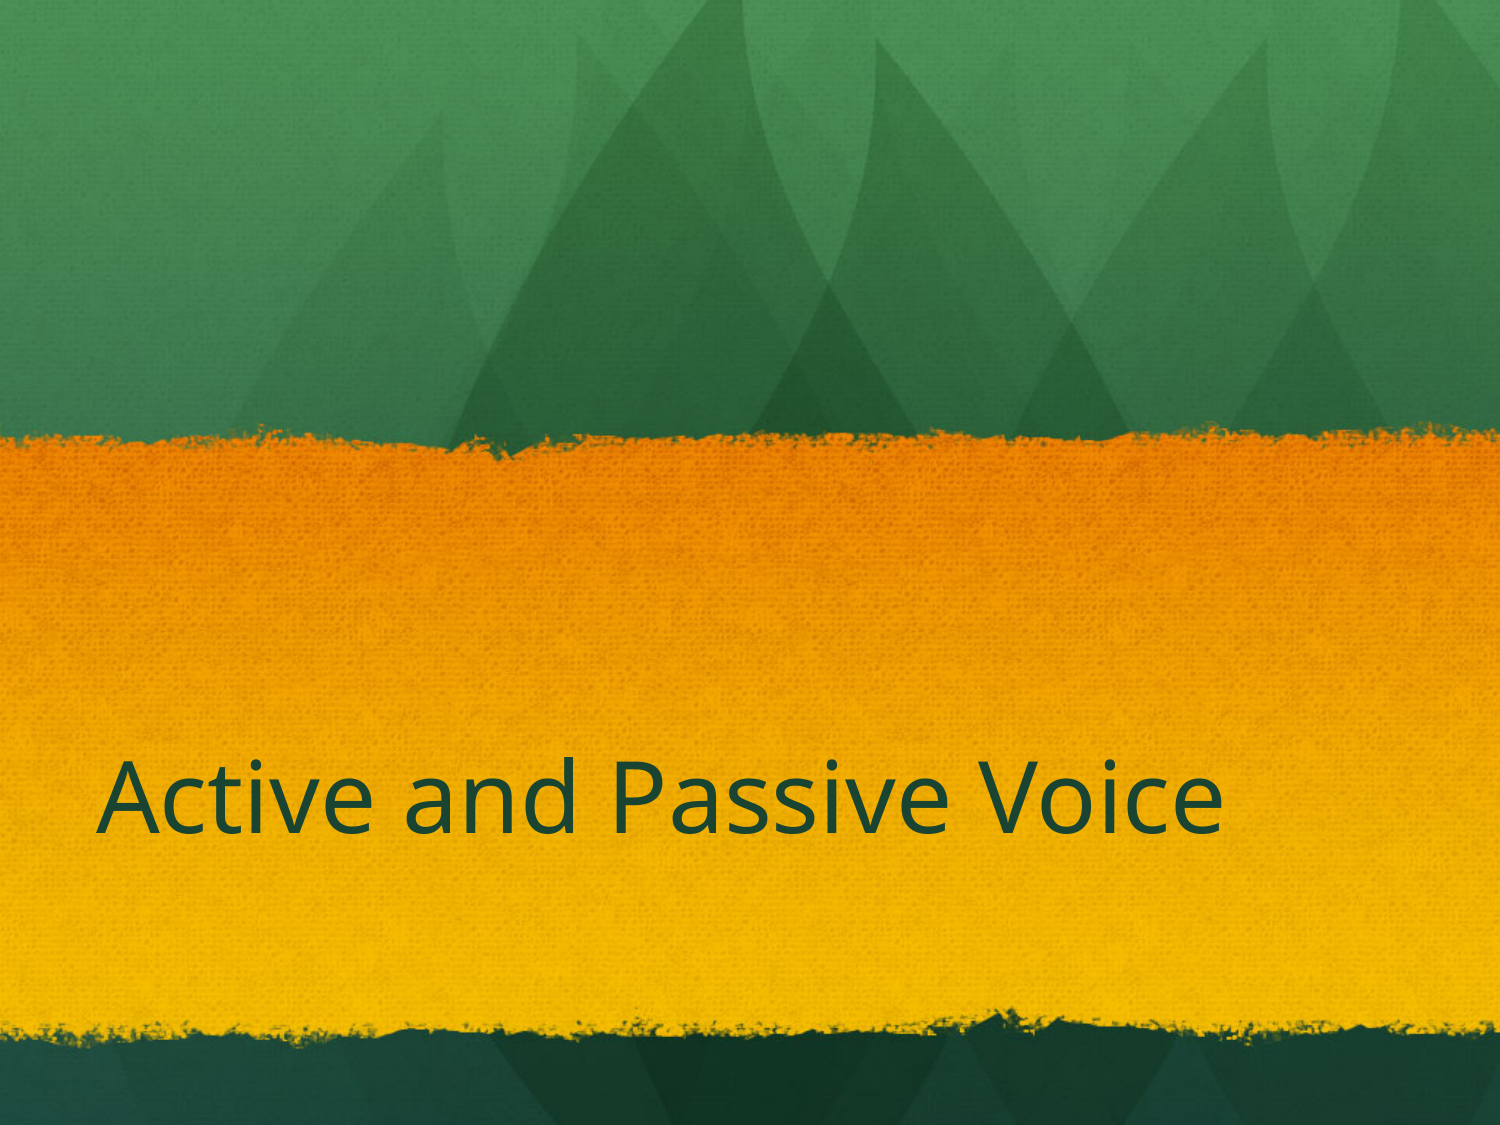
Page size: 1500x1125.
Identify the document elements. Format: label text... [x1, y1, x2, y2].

picture [0, 0, 1500, 1125]
title Active and Passive Voice [81, 619, 1262, 861]
